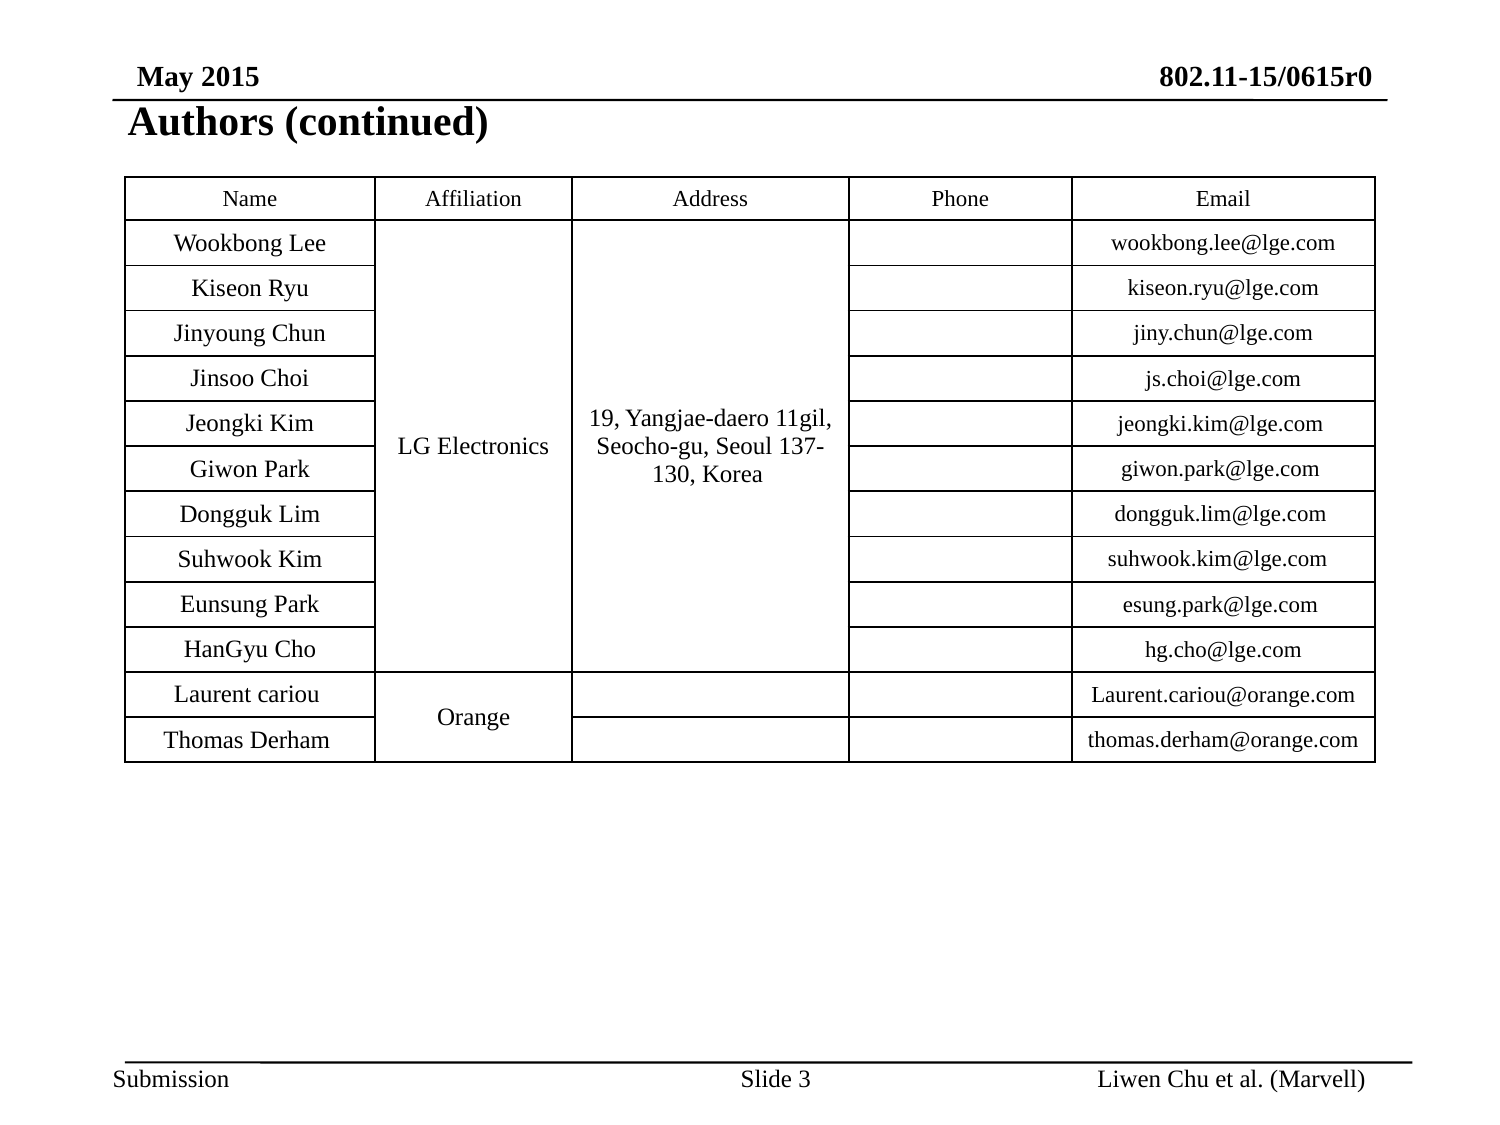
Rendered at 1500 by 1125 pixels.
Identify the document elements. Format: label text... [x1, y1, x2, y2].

table_cell [850, 673, 1071, 716]
table_cell [850, 266, 1071, 310]
table_cell [850, 311, 1071, 355]
table_cell Suhwook Kim [126, 537, 374, 581]
table_header Affiliation [376, 178, 571, 219]
table_cell 19, Yangjae-daero 11gil, Seocho-gu, Seoul 137-130, Korea [573, 221, 848, 671]
table_cell [573, 718, 848, 761]
table_cell [850, 357, 1071, 400]
table_cell HanGyu Cho [126, 628, 374, 671]
table_cell Laurent.cariou@orange.com [1073, 673, 1374, 716]
table_cell Jeongki Kim [126, 402, 374, 445]
table_cell [850, 492, 1071, 536]
table_cell thomas.derham@orange.com [1073, 718, 1374, 761]
table_cell [850, 221, 1071, 265]
table_cell kiseon.ryu@lge.com [1073, 266, 1374, 310]
table_cell js.choi@lge.com [1073, 357, 1374, 400]
table_cell [850, 718, 1071, 761]
table_cell Kiseon Ryu [126, 266, 374, 310]
table_cell [850, 402, 1071, 445]
table_cell [850, 583, 1071, 626]
table_cell suhwook.kim@lge.com [1073, 537, 1374, 581]
title Authors (continued) [112, 99, 1388, 138]
table_cell Jinyoung Chun [126, 311, 374, 355]
table_cell giwon.park@lge.com [1073, 447, 1374, 490]
table_cell Wookbong Lee [126, 221, 374, 265]
slide_number Slide 3 [713, 1061, 838, 1101]
table_cell [850, 447, 1071, 490]
table_cell Thomas Derham [126, 718, 374, 761]
table_cell Laurent cariou [126, 673, 374, 716]
table_cell [850, 628, 1071, 671]
table_cell Giwon Park [126, 447, 374, 490]
table_cell wookbong.lee@lge.com [1073, 221, 1374, 265]
table_cell esung.park@lge.com [1073, 583, 1374, 626]
table_cell LG Electronics [376, 221, 571, 671]
table_cell jeongki.kim@lge.com [1073, 402, 1374, 445]
table_cell dongguk.lim@lge.com [1073, 492, 1374, 536]
table_cell Jinsoo Choi [126, 357, 374, 400]
table_cell hg.cho@lge.com [1073, 628, 1374, 671]
table_cell [573, 673, 848, 716]
footer Liwen Chu et al. (Marvell) [1093, 1061, 1367, 1093]
table_cell Dongguk Lim [126, 492, 374, 536]
table_header Name [126, 178, 374, 219]
table_cell Orange [376, 673, 571, 761]
table_cell Eunsung Park [126, 583, 374, 626]
table_header Phone [850, 178, 1071, 219]
table_cell jiny.chun@lge.com [1073, 311, 1374, 355]
table_header Address [573, 178, 848, 219]
table_cell [850, 537, 1071, 581]
table_header Email [1073, 178, 1374, 219]
